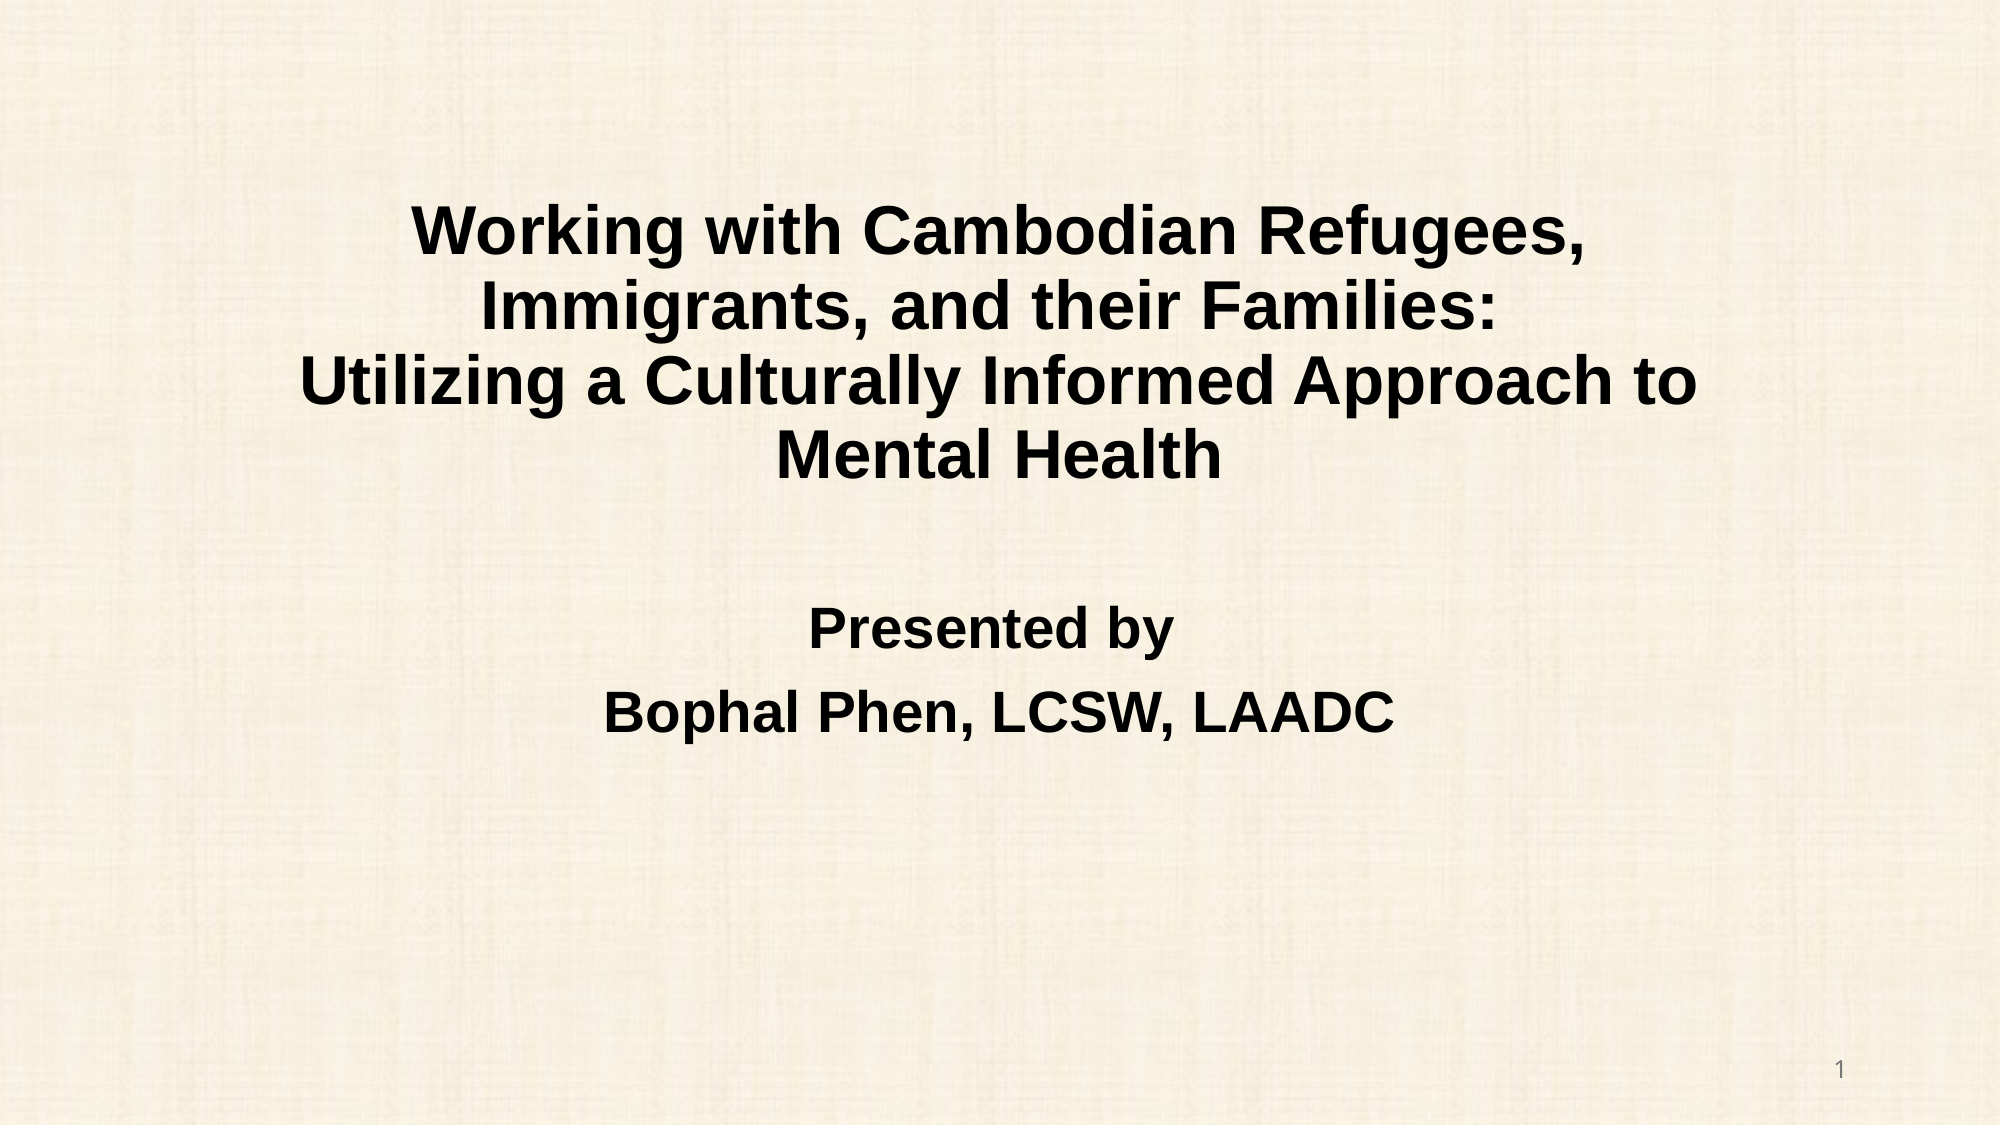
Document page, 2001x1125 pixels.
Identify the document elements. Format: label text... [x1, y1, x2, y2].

title Working with Cambodian Refugees, Immigrants, and their Families: Utilizing a Culturally Informed Approach to Mental Health [249, 184, 1750, 576]
subtitle Presented by Bophal Phen, LCSW, LAADC [249, 590, 1750, 863]
slide_number 1 [1412, 1040, 1863, 1101]
